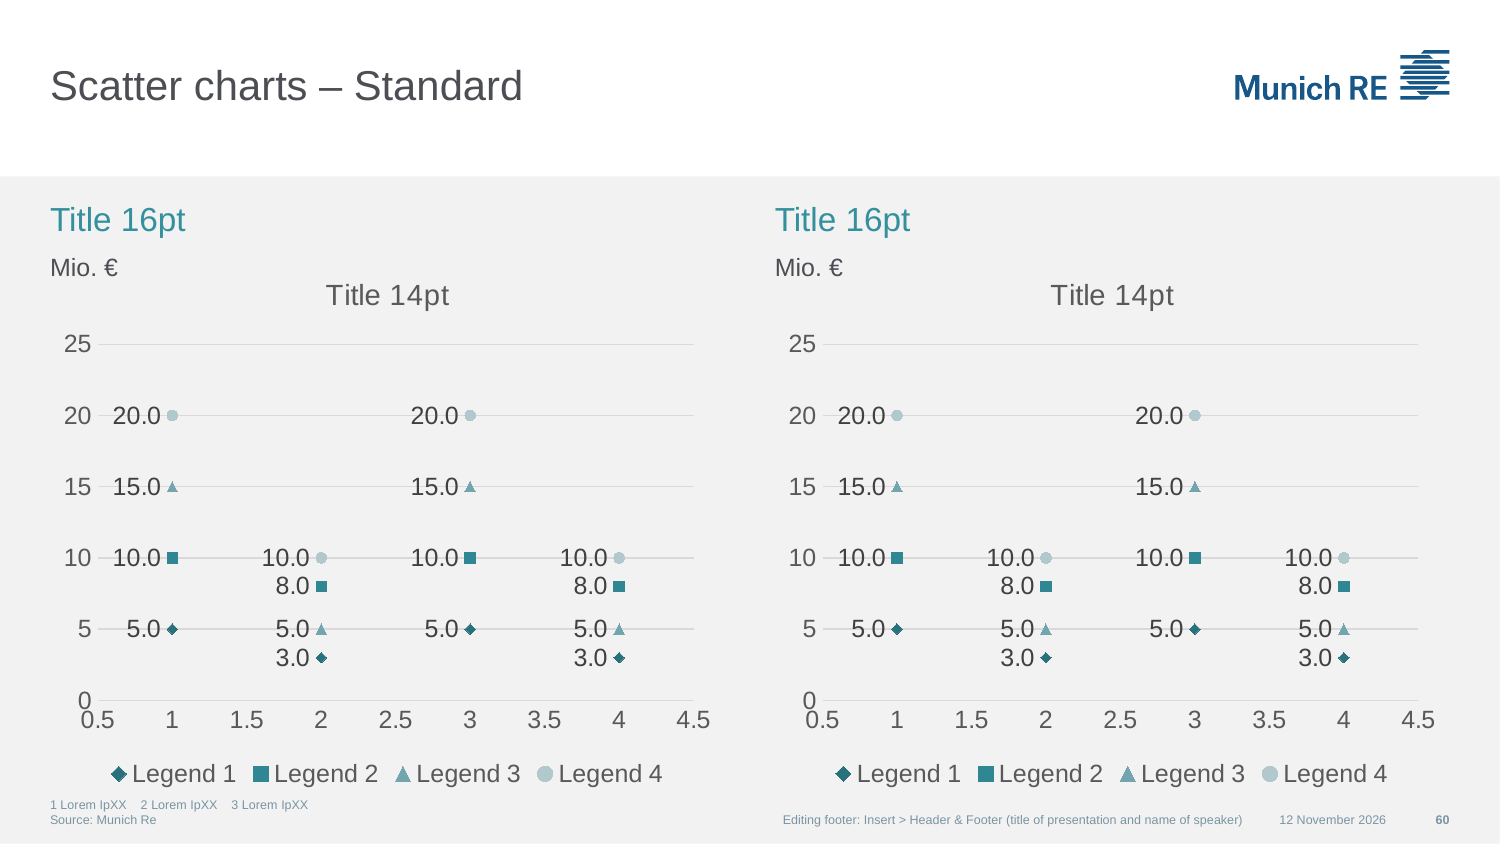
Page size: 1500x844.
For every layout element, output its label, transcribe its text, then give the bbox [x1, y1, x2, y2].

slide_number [1249, 803, 1385, 837]
chart [774, 251, 1450, 794]
slide_number 60 [1385, 803, 1450, 837]
list Title 16pt [774, 197, 1450, 251]
footer Editing footer: Insert > Header & Footer (title of presentation and name of speaker) [652, 803, 1243, 837]
text_box 1 Lorem IpXX 2 Lorem IpXX 3 Lorem IpXX Source: Munich Re [49, 803, 641, 828]
title Scatter charts – Standard [50, 59, 1173, 151]
list Title 16pt [50, 197, 725, 251]
chart [50, 251, 725, 794]
